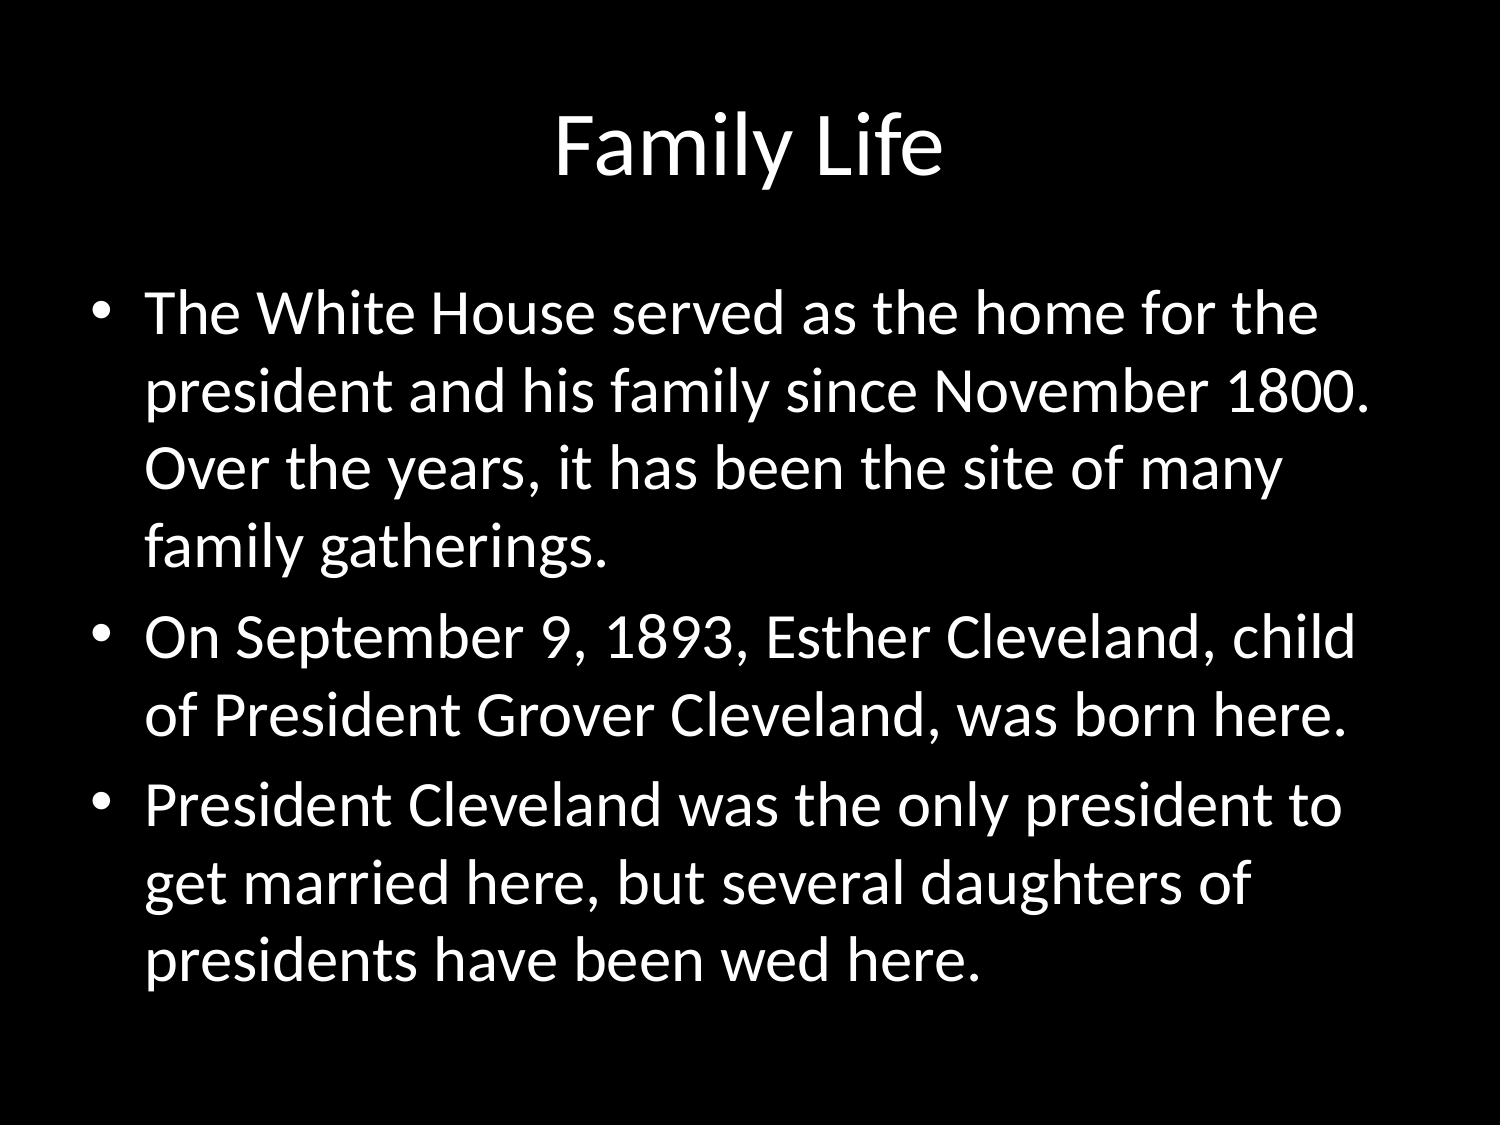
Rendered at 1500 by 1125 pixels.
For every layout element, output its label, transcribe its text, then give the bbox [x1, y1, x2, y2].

title Family Life [75, 45, 1425, 233]
list The White House served as the home for the president and his family since November 1800. Over the years, it has been the site of many family gatherings. On September 9, 1893, Esther Cleveland, child of President Grover Cleveland, was born here. President Cleveland was the only president to get married here, but several daughters of presidents have been wed here. [75, 262, 1425, 1005]
